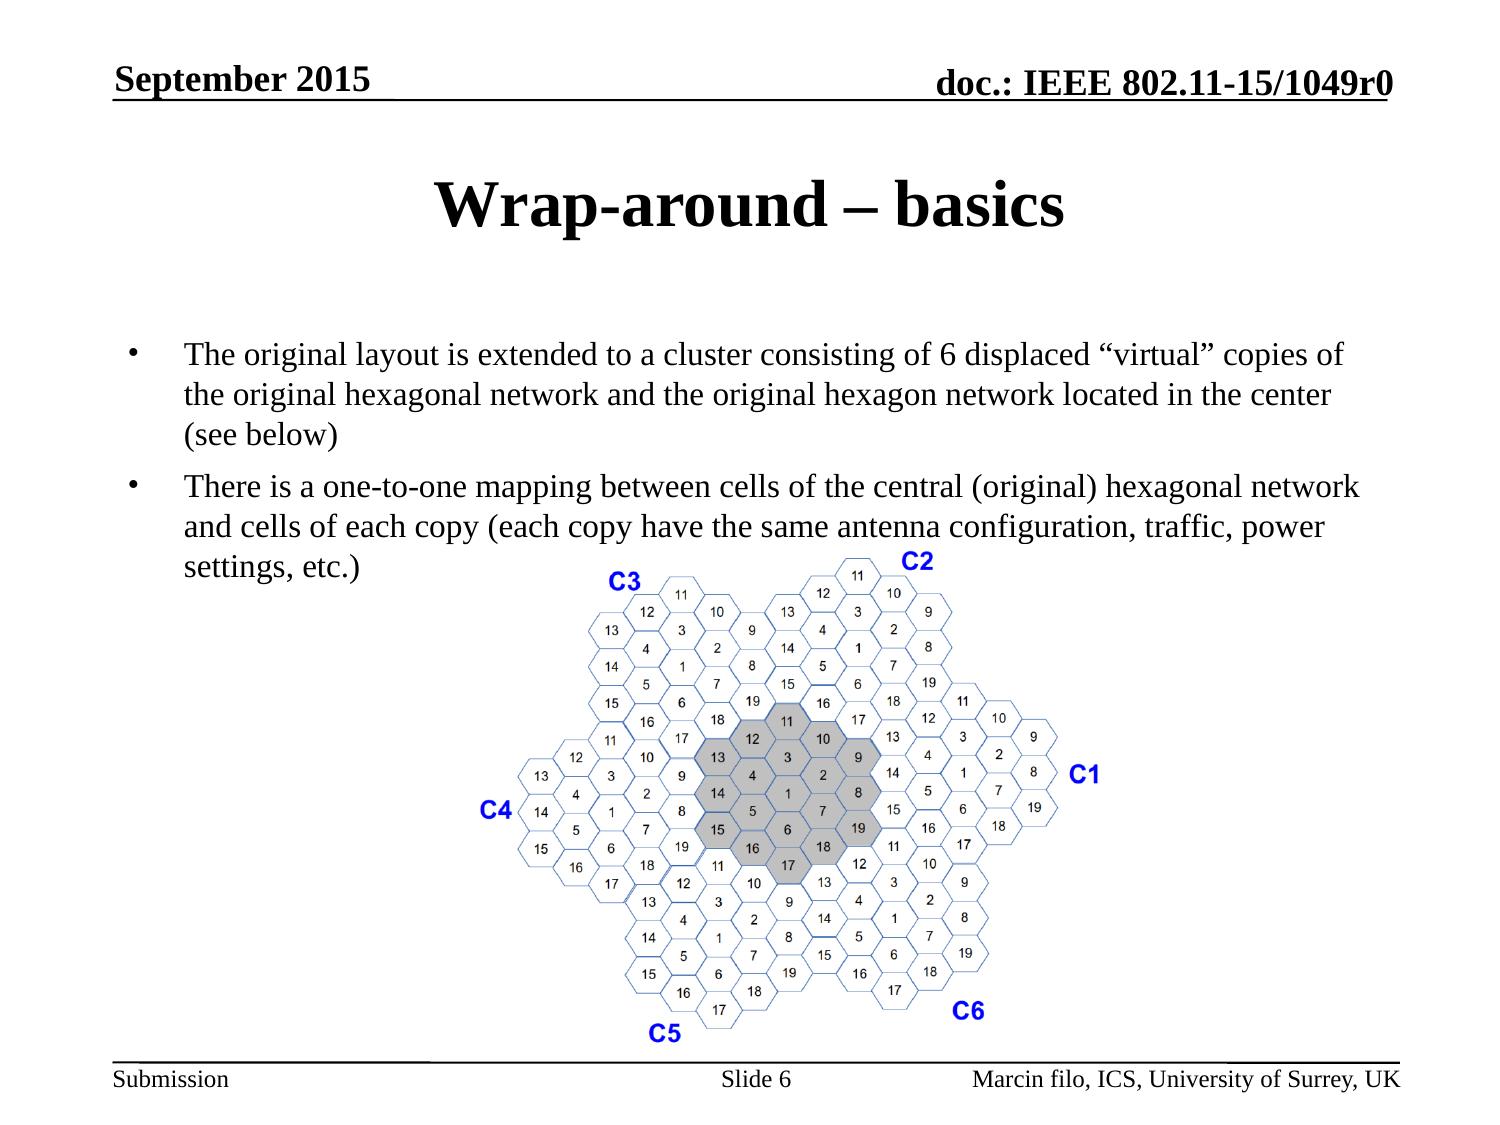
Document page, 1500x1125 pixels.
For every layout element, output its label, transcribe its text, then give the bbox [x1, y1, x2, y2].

footer Marcin filo, ICS, University of Surrey, UK [902, 1061, 1402, 1093]
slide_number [114, 54, 493, 100]
picture [474, 544, 1106, 1051]
list The original layout is extended to a cluster consisting of 6 displaced “virtual” copies of the original hexagonal network and the original hexagon network located in the center (see below) There is a one-to-one mapping between cells of the central (original) hexagonal network and cells of each copy (each copy have the same antenna configuration, traffic, power settings, etc.) [112, 324, 1388, 1001]
title Wrap-around – basics [112, 112, 1388, 288]
slide_number Slide 6 [712, 1061, 800, 1123]
